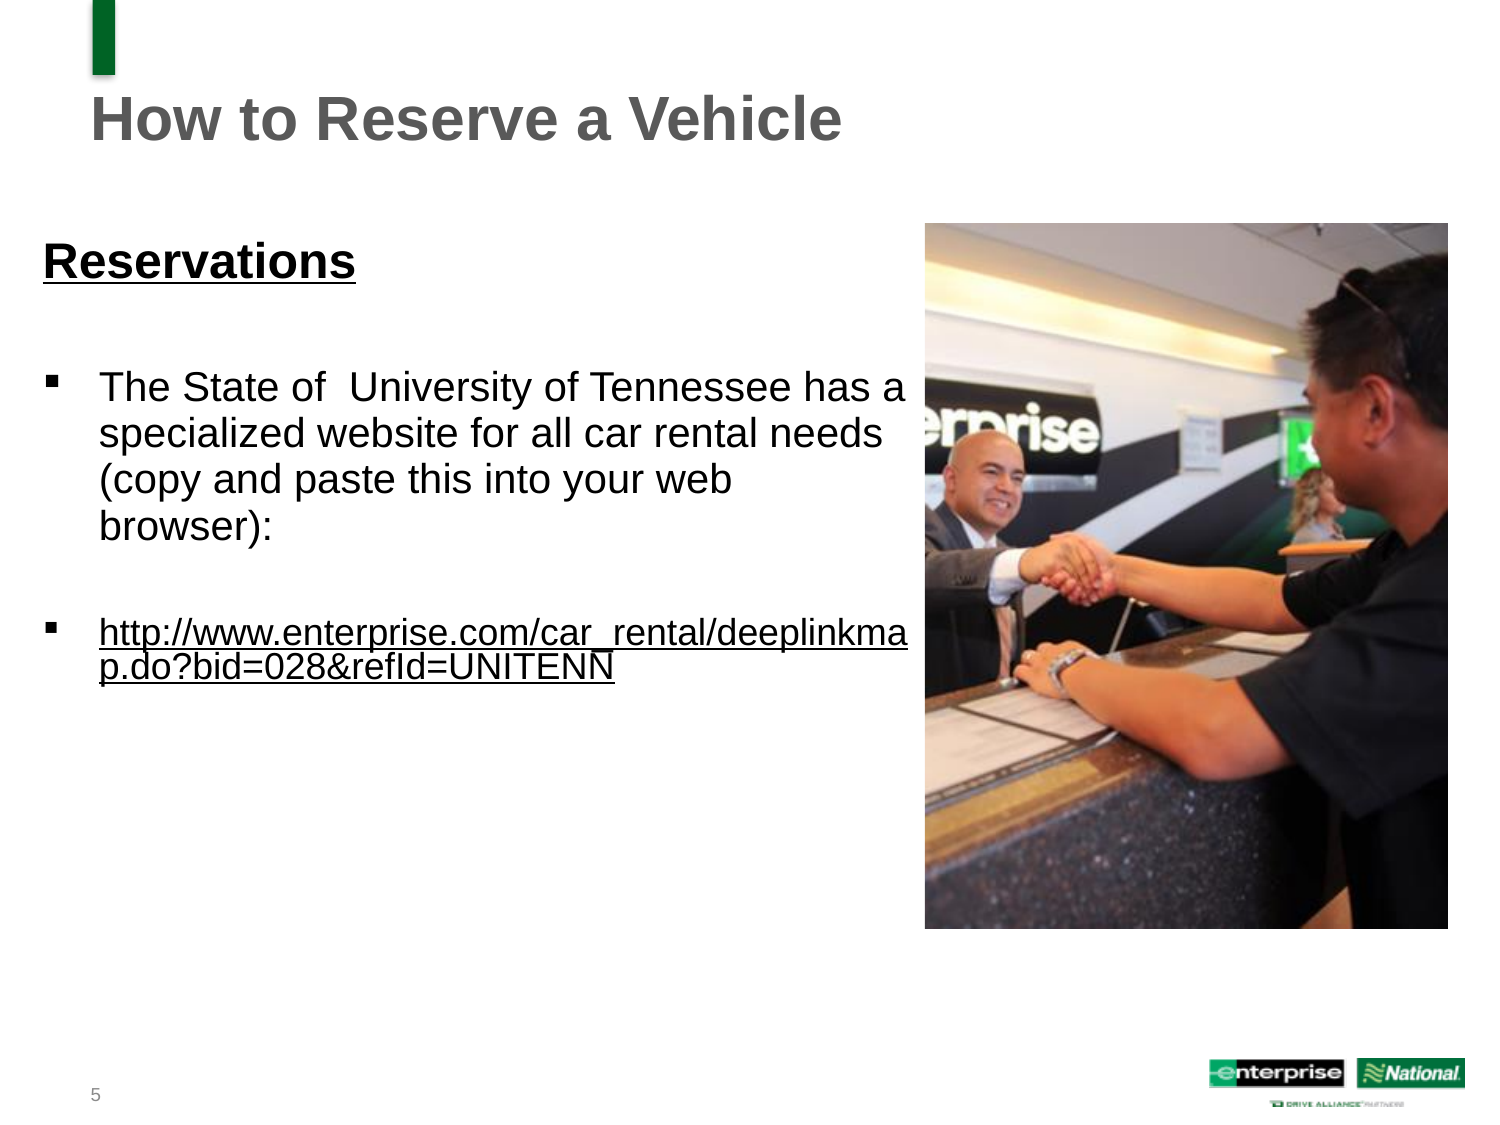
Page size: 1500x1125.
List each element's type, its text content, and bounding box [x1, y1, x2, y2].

picture [924, 223, 1449, 929]
title How to Reserve a Vehicle [75, 75, 1373, 189]
list Reservations The State of University of Tennessee has a specialized website for all car rental needs (copy and paste this into your web browser): http://www.enterprise.com/car_rental/deeplinkmap.do?bid=028&refId=UNITENN [27, 225, 925, 999]
text_box 5 [75, 1072, 426, 1117]
picture [1209, 1058, 1465, 1107]
